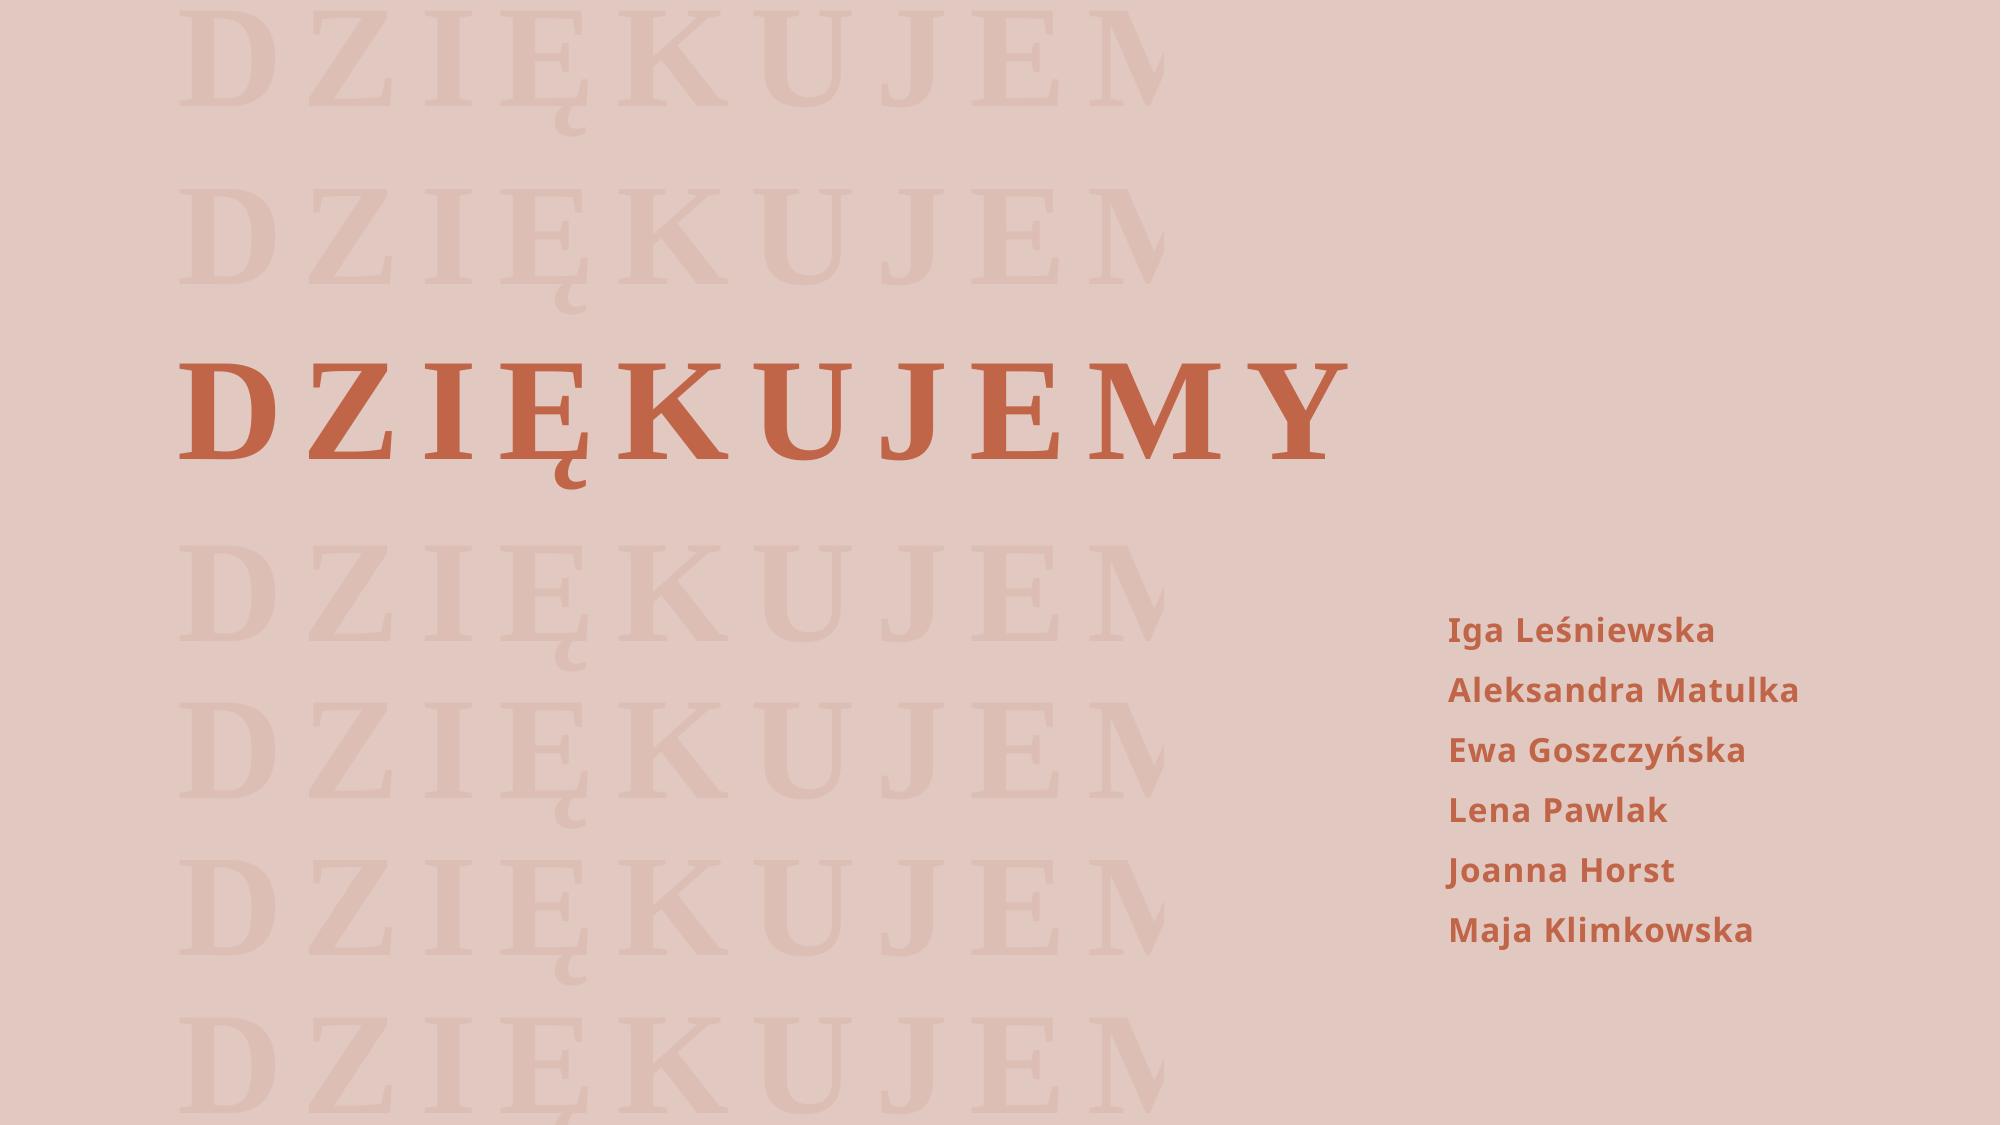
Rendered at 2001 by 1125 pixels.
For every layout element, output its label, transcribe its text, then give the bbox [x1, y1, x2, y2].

list DZIĘKUJEMY DZIĘKUJEMY DZIĘKUJEMY DZIĘKUJEMY DZIĘKUJEMY DZIĘKUJEMY DZIĘKUJEMY [177, 0, 1585, 1125]
list DZIĘKUJEMY [177, 151, 1559, 674]
title Iga Leśniewska Aleksandra Matulka Ewa Goszczyńska Lena Pawlak Joanna Horst Maja Klimkowska [1585, 589, 1983, 1125]
